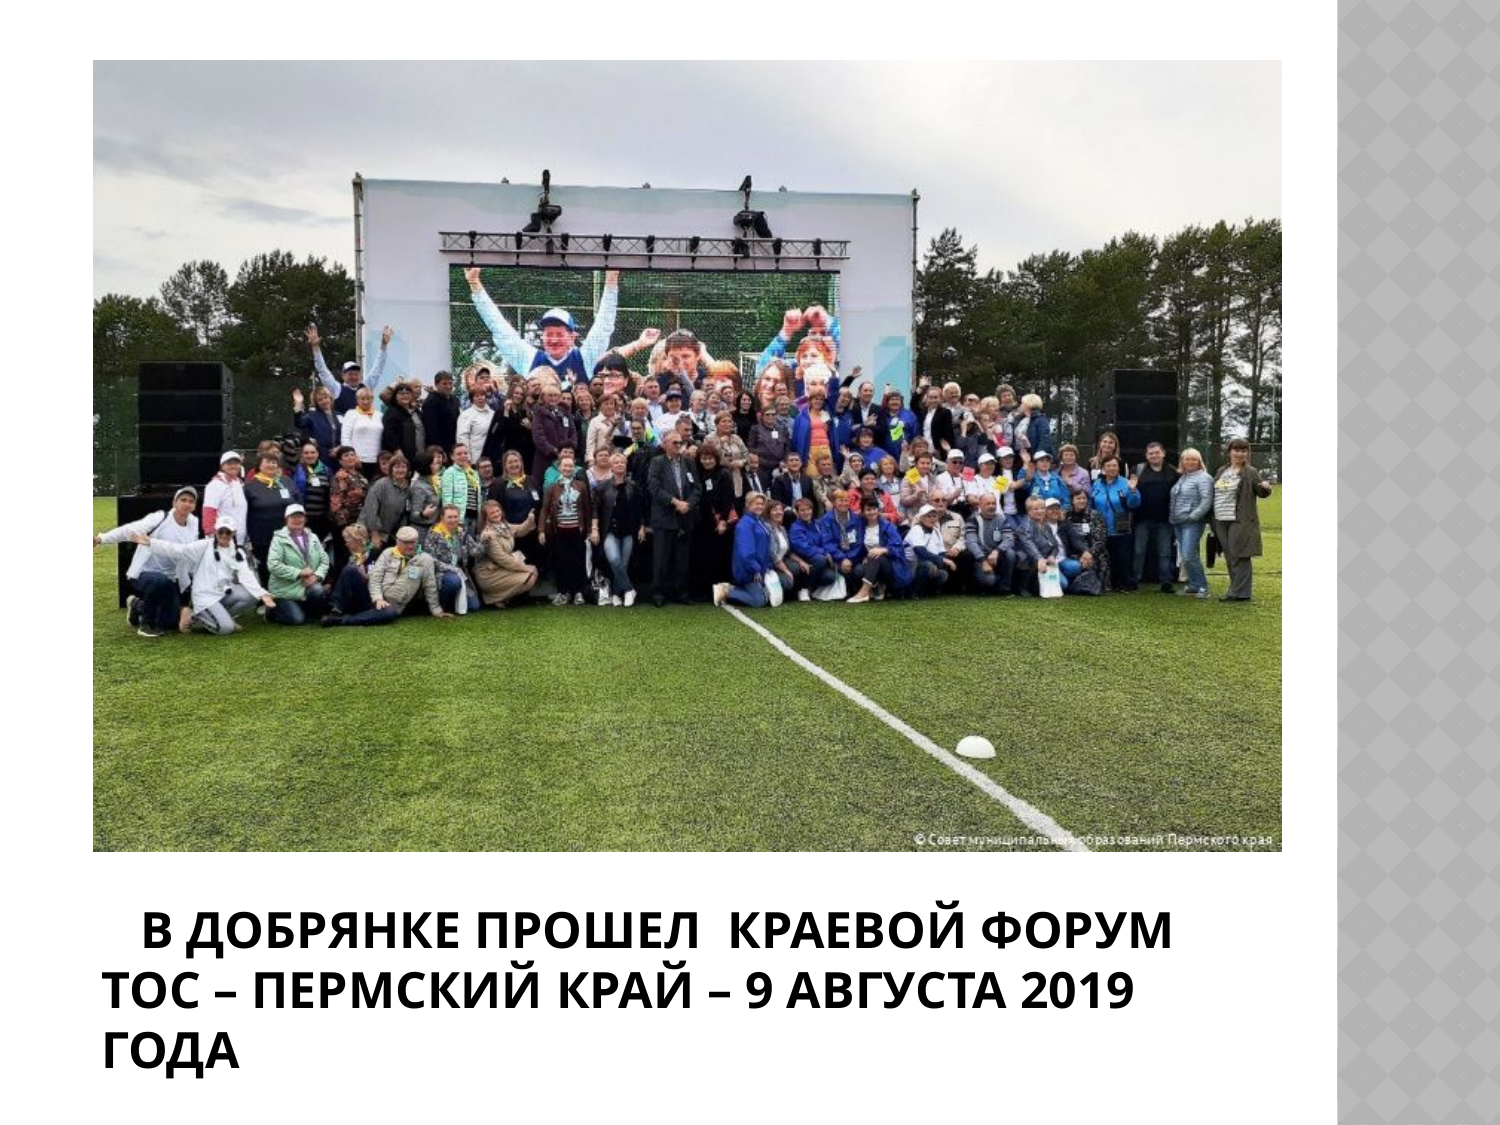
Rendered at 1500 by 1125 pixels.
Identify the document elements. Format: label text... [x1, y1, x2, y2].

title в Добрянке прошел краевой форум ТОС – пермский край – 9 августа 2019 года [93, 890, 1275, 1079]
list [93, 60, 1282, 853]
